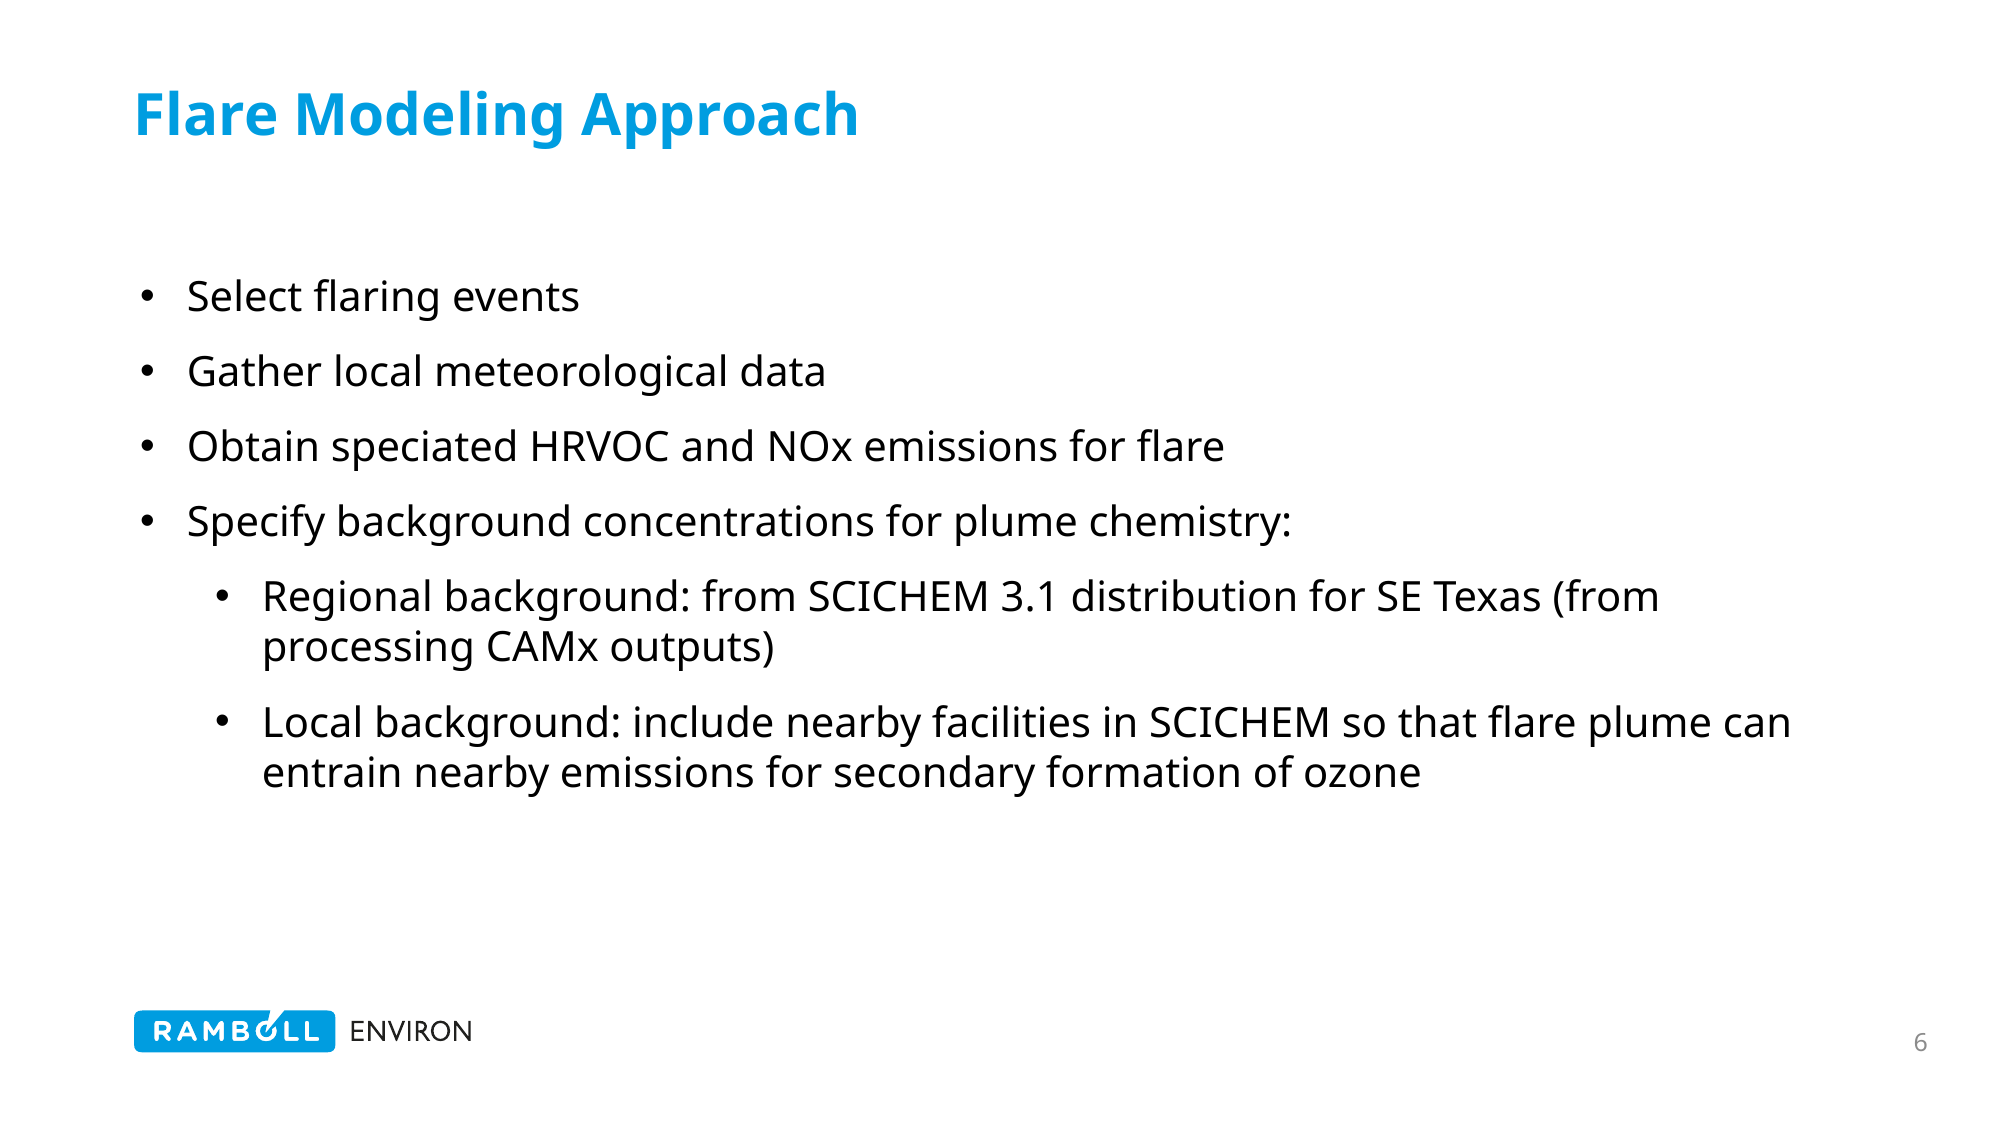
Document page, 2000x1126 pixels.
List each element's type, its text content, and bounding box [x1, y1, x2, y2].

title Flare Modeling Approach [133, 73, 1867, 198]
slide_number 6 [1864, 1030, 1943, 1056]
list Select flaring events Gather local meteorological data Obtain speciated HRVOC and NOx emissions for flare Specify background concentrations for plume chemistry: Regional background: from SCICHEM 3.1 distribution for SE Texas (from processing CAMx outputs) Local background: include nearby facilities in SCICHEM so that flare plume can entrain nearby emissions for secondary formation of ozone [133, 269, 1867, 937]
